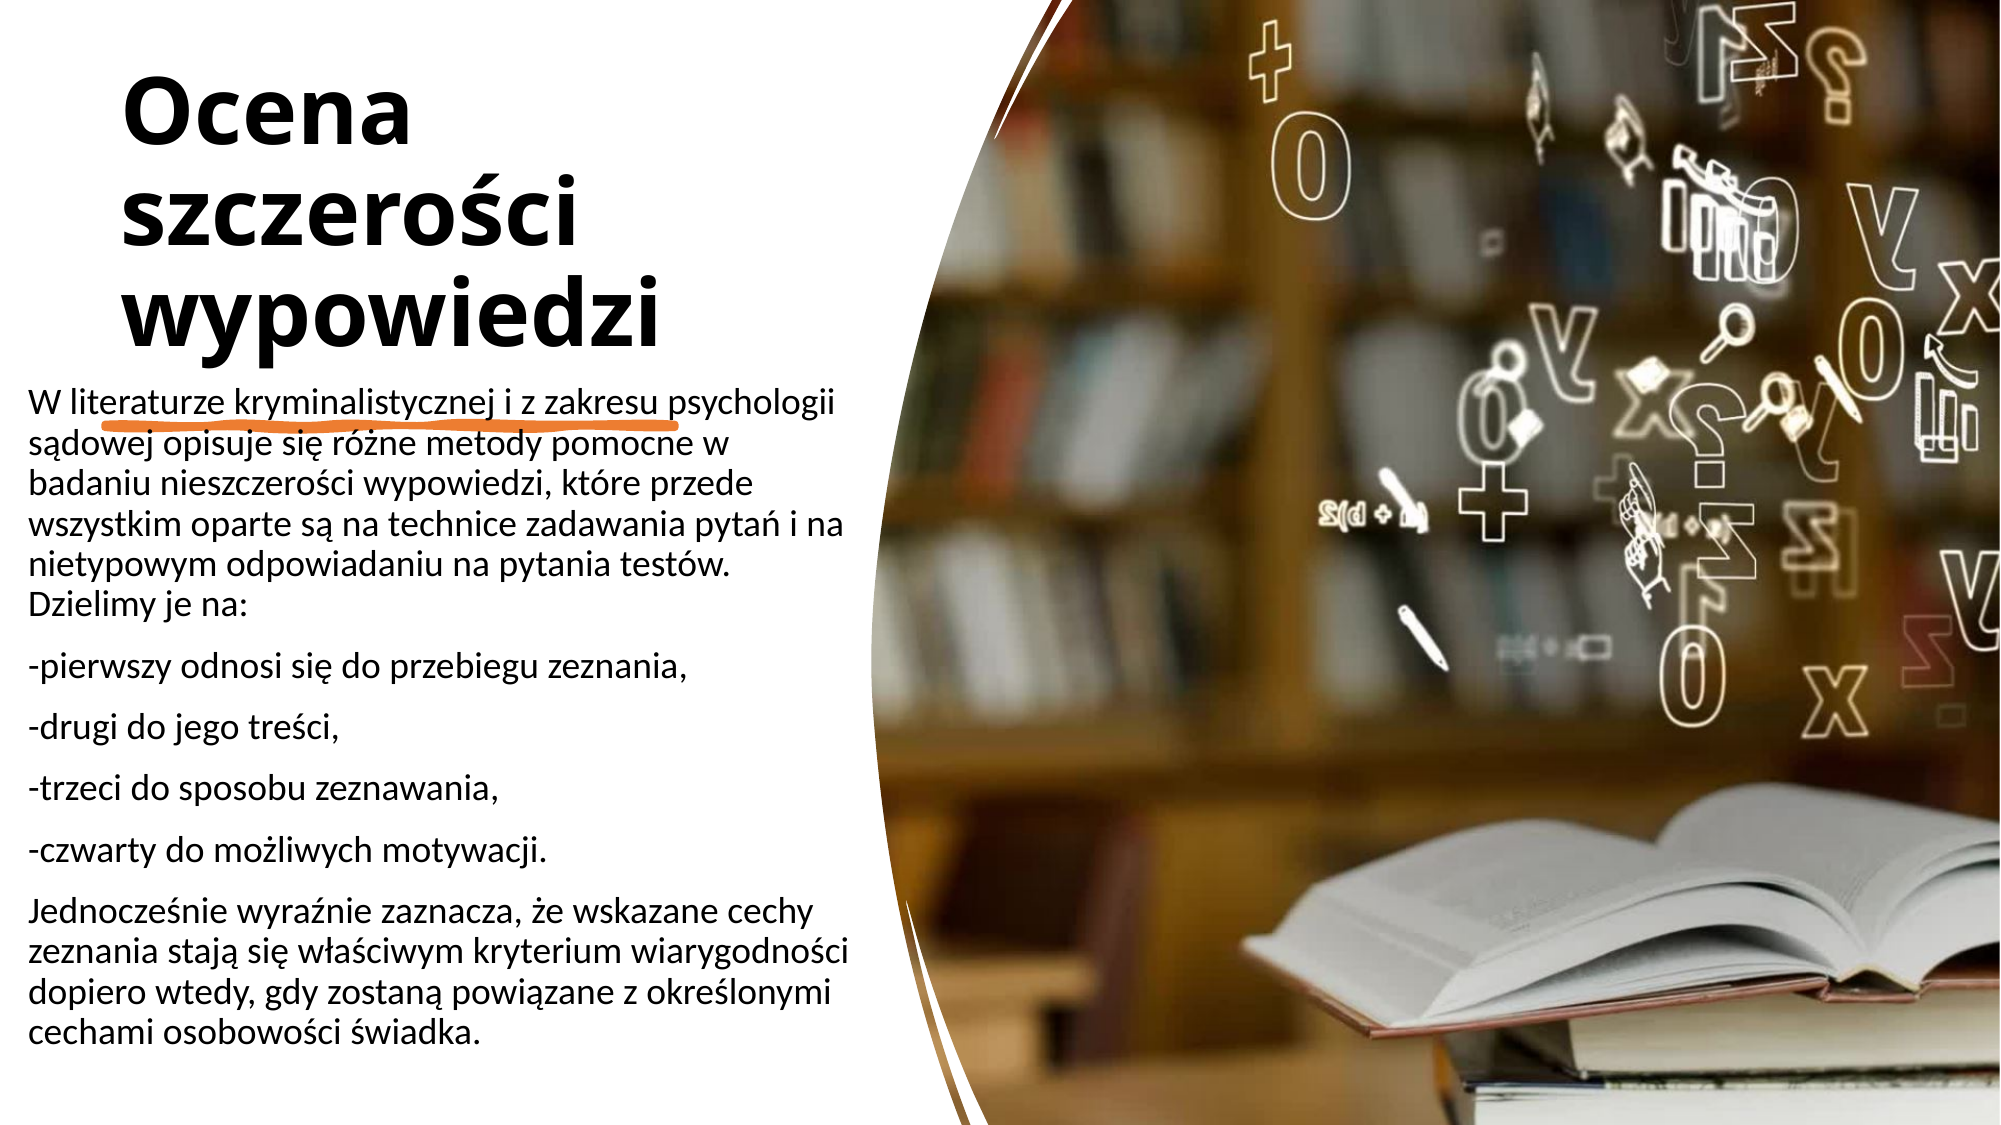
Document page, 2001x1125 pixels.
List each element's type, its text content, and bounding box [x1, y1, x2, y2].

text_box [0, 0, 871, 1125]
picture [871, 0, 2000, 1125]
list W literaturze kryminalistycznej i z zakresu psychologii sądowej opisuje się różne metody pomocne w badaniu nieszczerości wypowiedzi, które przede wszystkim oparte są na technice zadawania pytań i na nietypowym odpowiadaniu na pytania testów. Dzielimy je na: -pierwszy odnosi się do przebiegu zeznania, -drugi do jego treści, -trzeci do sposobu zeznawania, -czwarty do możliwych motywacji. Jednocześnie wyraźnie zaznacza, że wskazane cechy zeznania stają się właściwym kryterium wiarygodności dopiero wtedy, gdy zostaną powiązane z określonymi cechami osobowości świadka. [13, 374, 871, 1094]
title Ocena szczerości wypowiedzi [105, 53, 822, 374]
